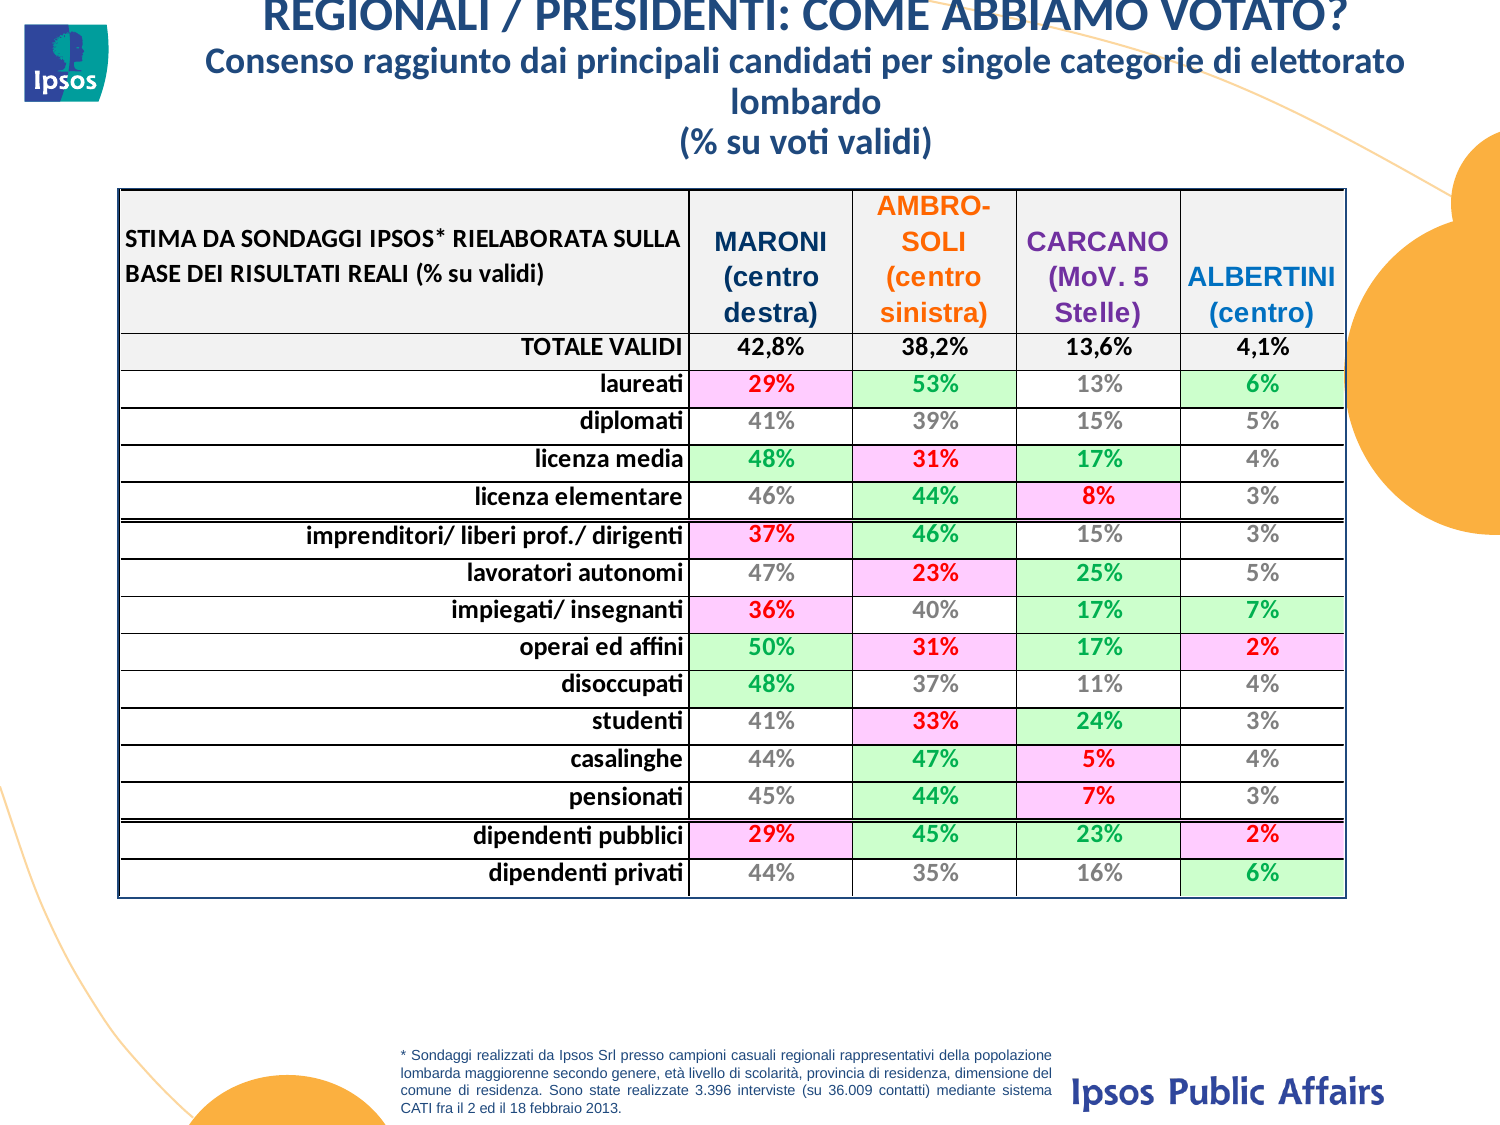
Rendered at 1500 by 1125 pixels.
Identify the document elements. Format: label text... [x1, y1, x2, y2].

text_box * Sondaggi realizzati da Ipsos Srl presso campioni casuali regionali rappresentativi della popolazione lombarda maggiorenne secondo genere, età livello di scolarità, provincia di residenza, dimensione del comune di residenza. Sono state realizzate 3.396 interviste (su 36.009 contatti) mediante sistema CATI fra il 2 ed il 18 febbraio 2013. [385, 1038, 1068, 1124]
picture [1072, 1076, 1384, 1112]
text_box REGIONALI / PRESIDENTI: COME ABBIAMO VOTATO? Consenso raggiunto dai principali candidati per singole categorie di elettorato lombardo (% su voti validi) [112, 25, 1500, 126]
picture [118, 188, 1346, 898]
